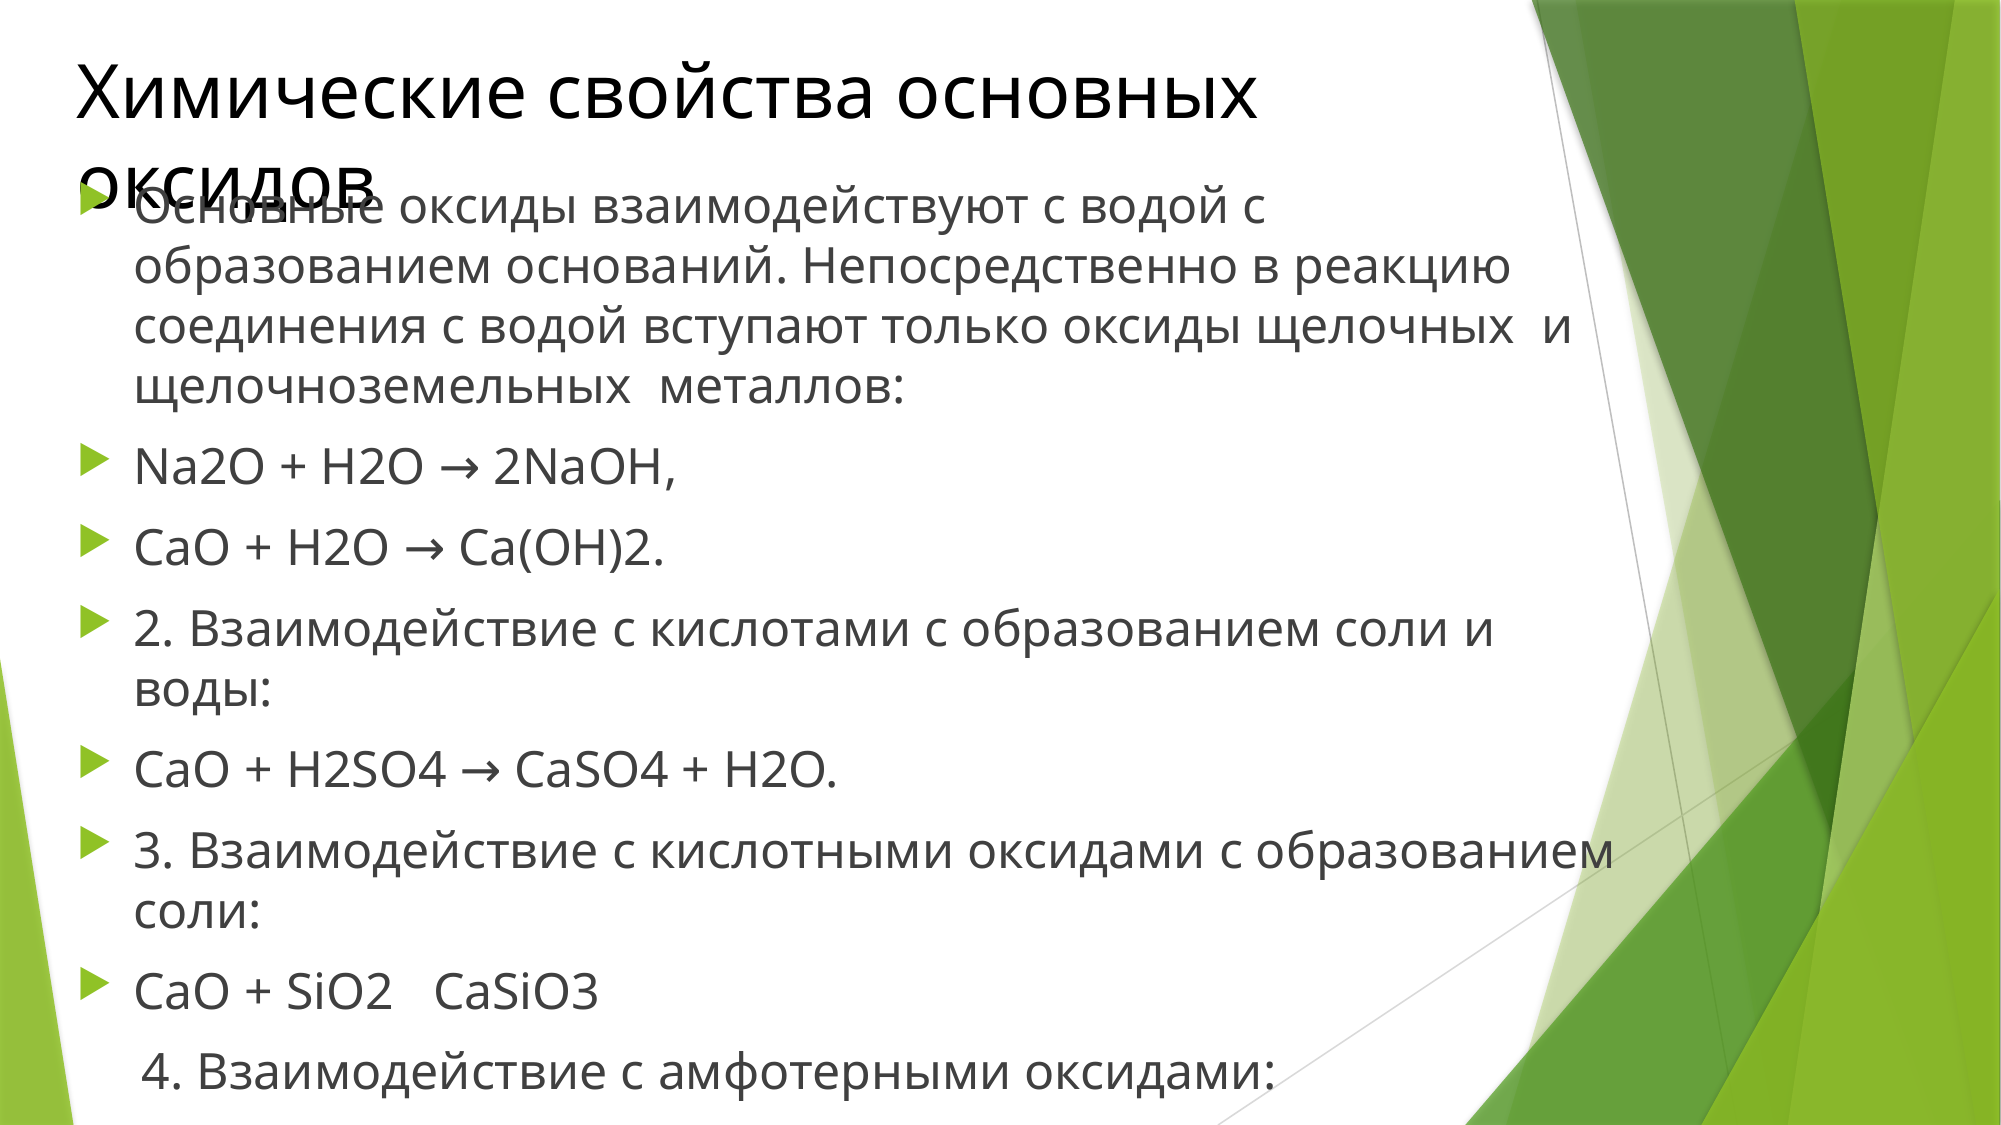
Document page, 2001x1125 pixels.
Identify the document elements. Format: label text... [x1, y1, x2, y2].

list Основные оксиды взаимодействуют с водой с образованием оснований. Непосредственно в реакцию соединения с водой вступают только оксиды щелочных и щелочноземельных металлов: Na2O + H2O → 2NaOH, CaO + H2O → Ca(OH)2. 2. Взаимодействие с кислотами с образованием соли и воды: CaO + H2SO4 → CaSO4 + H2O. 3. Взаимодействие с кислотными оксидами с образованием соли: СaO + SiO2 CaSiO3 4. Взаимодействие с амфотерными оксидами: СaO + Al2O3 [61, 166, 1651, 1125]
title Химические свойства основных оксидов [61, 35, 1522, 166]
